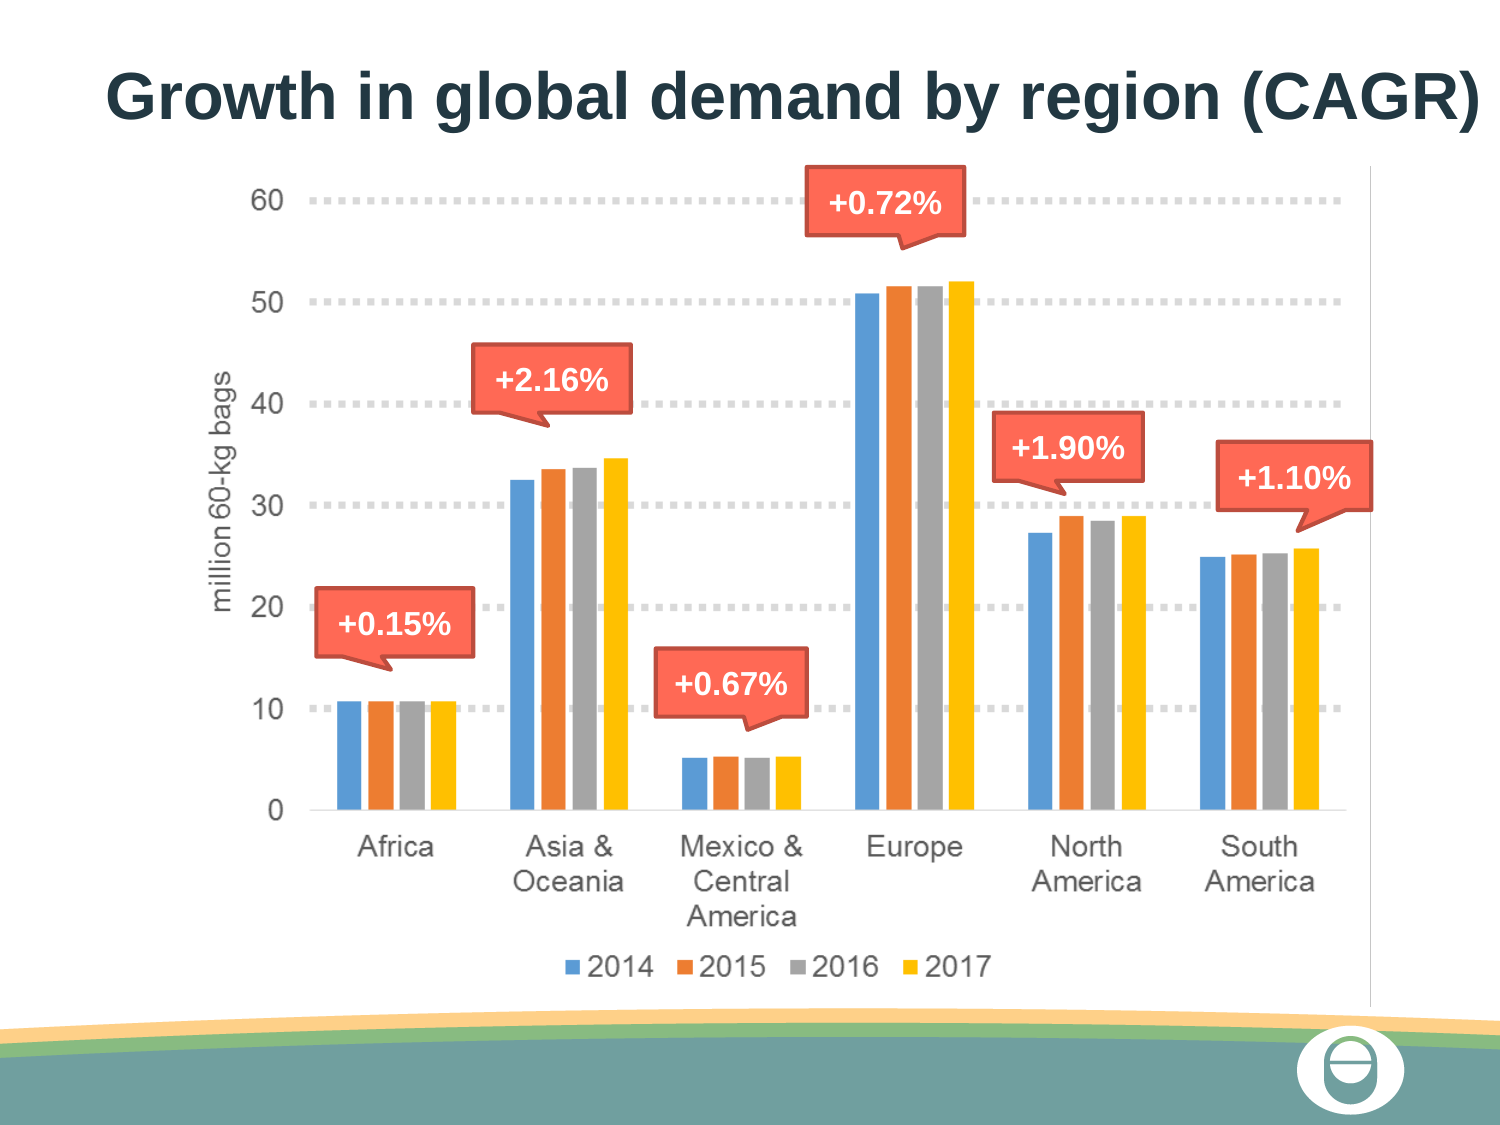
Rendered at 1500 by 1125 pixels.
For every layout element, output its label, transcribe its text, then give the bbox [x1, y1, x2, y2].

picture [0, 0, 1500, 1125]
text_box Growth in global demand by region (CAGR) [74, 45, 1500, 233]
